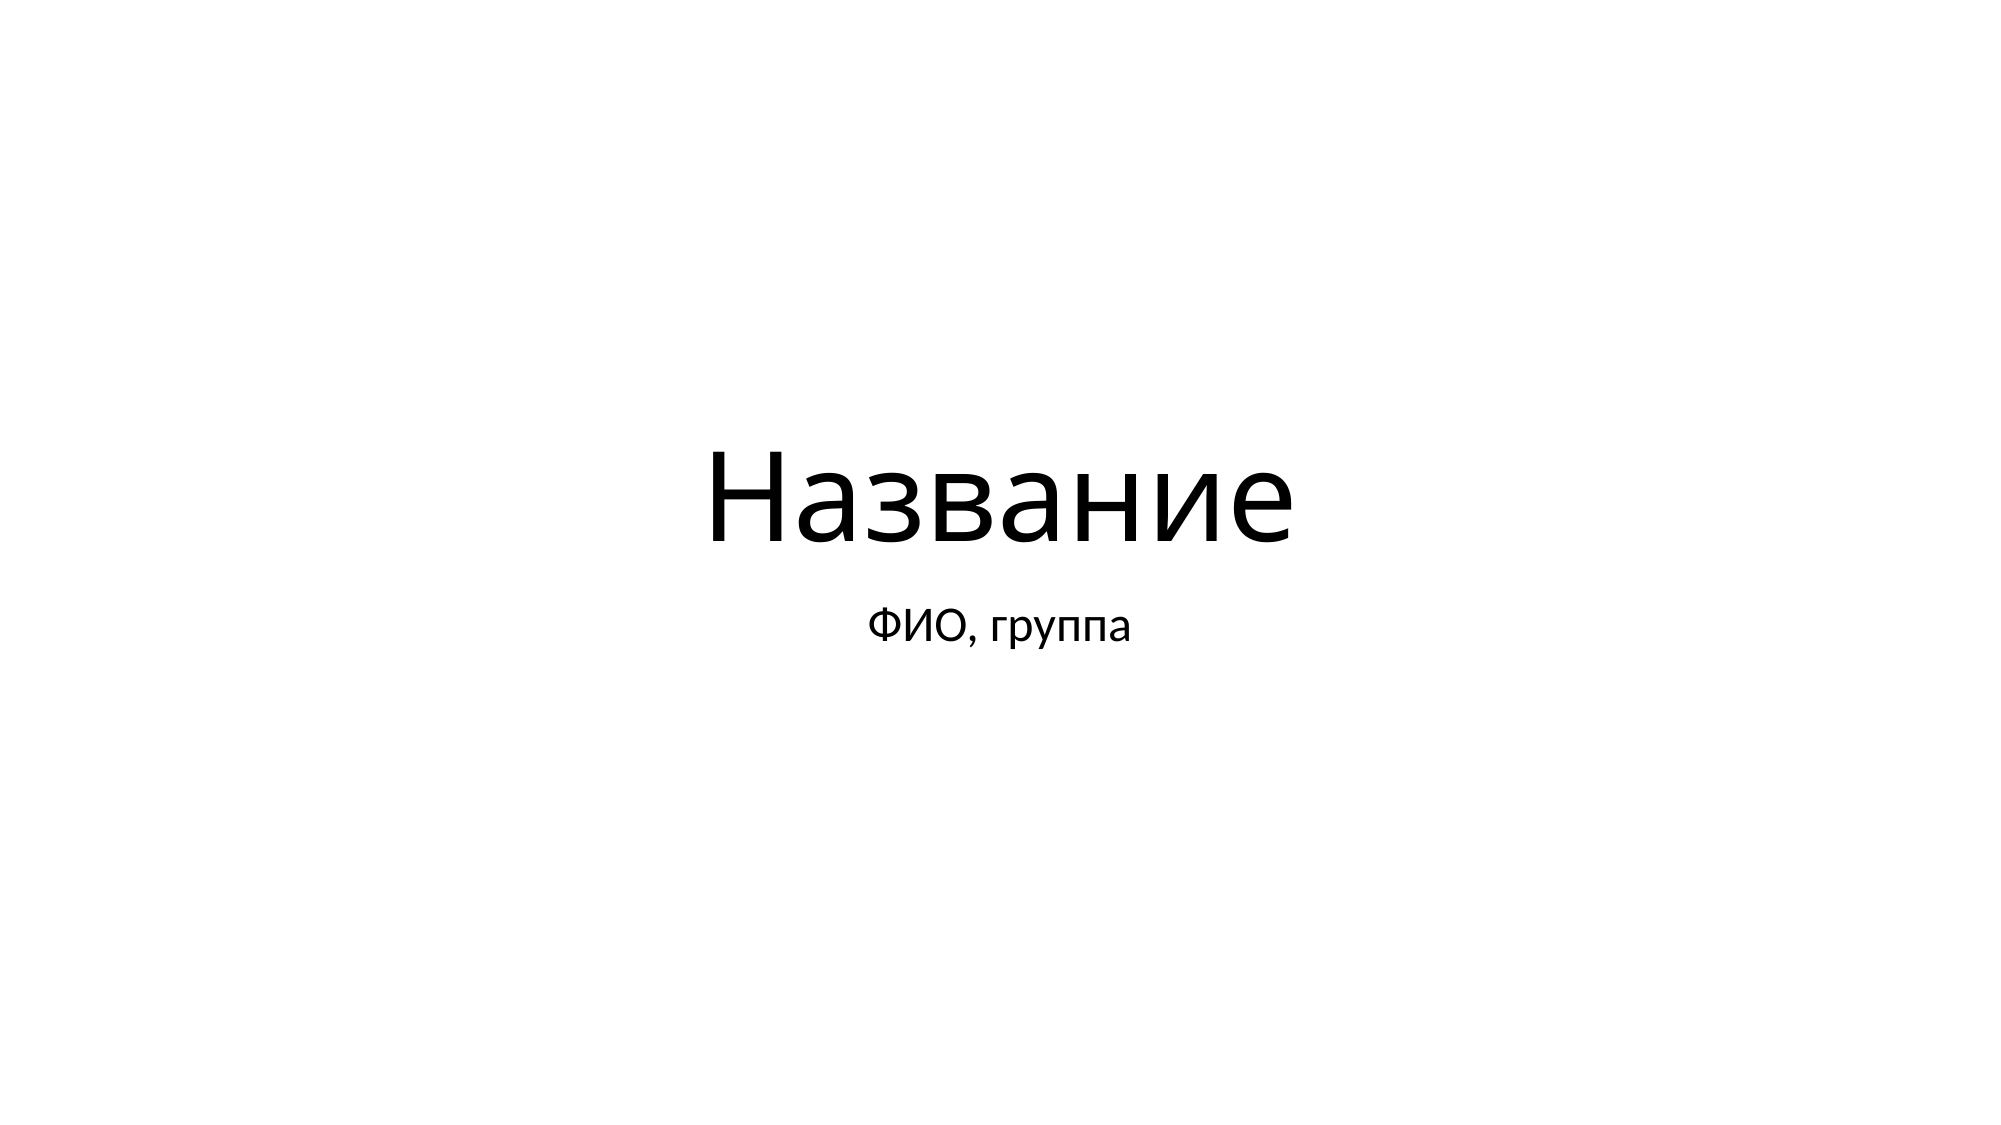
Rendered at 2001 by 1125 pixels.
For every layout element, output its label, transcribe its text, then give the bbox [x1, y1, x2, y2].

subtitle ФИО, группа [249, 590, 1750, 863]
title Название [249, 184, 1750, 576]
